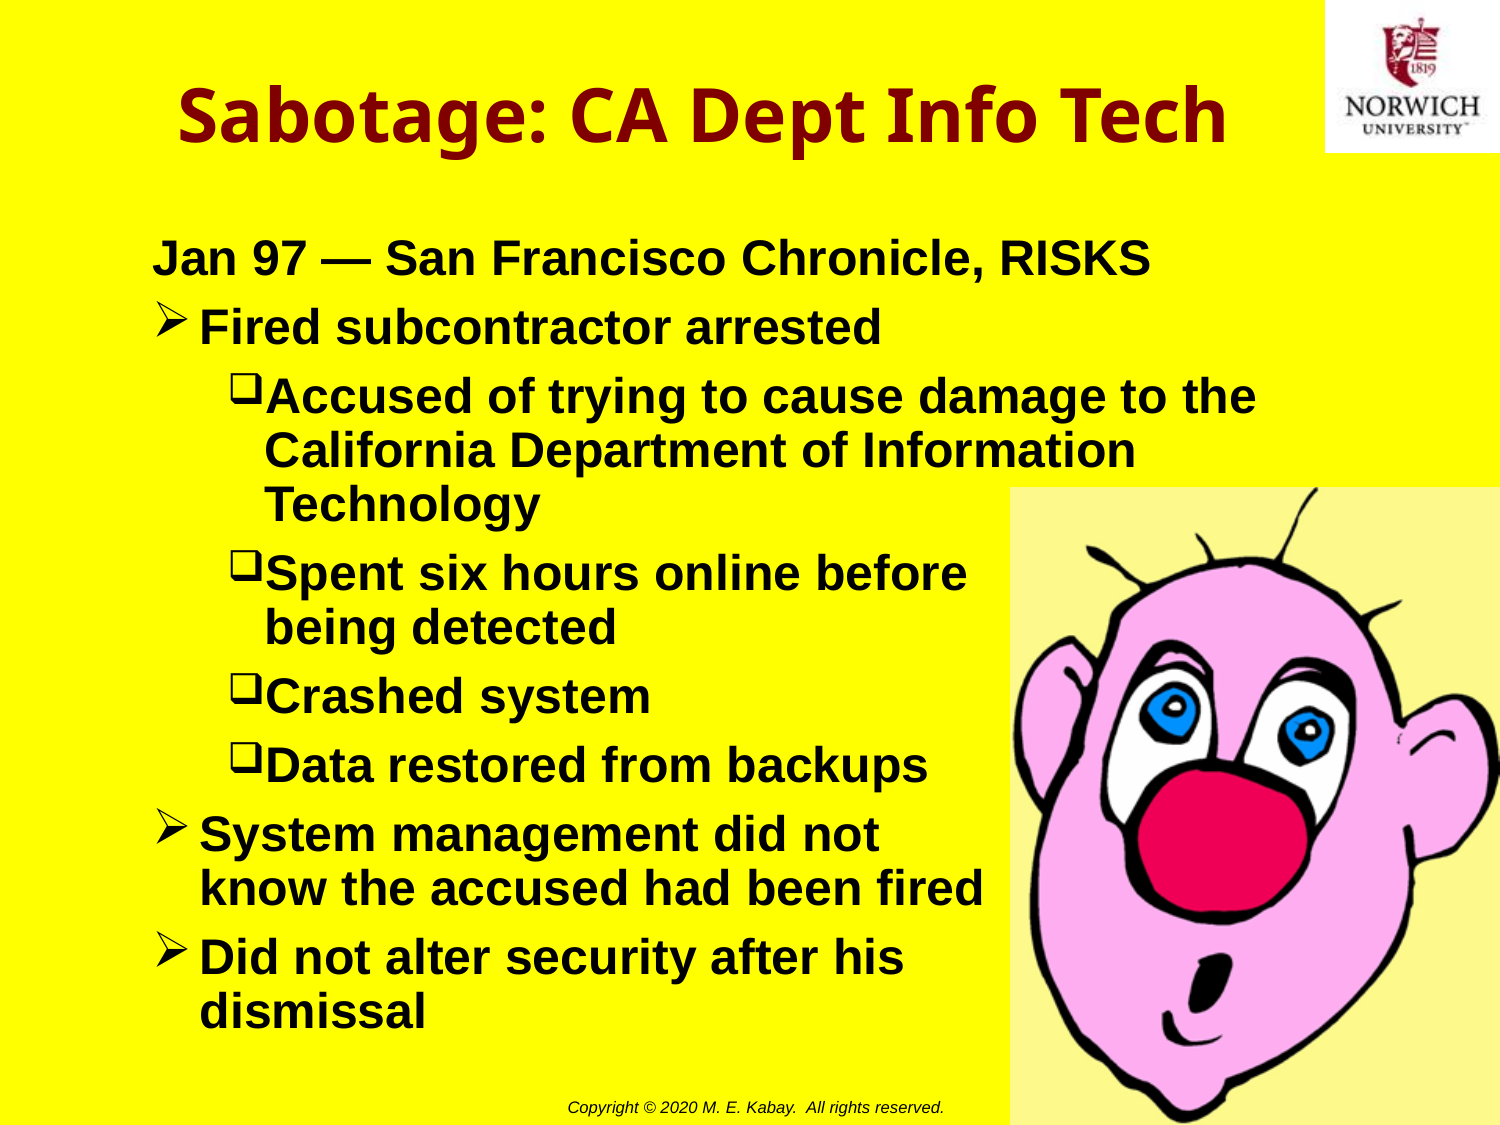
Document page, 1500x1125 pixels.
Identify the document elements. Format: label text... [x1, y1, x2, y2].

picture [1325, 0, 1500, 153]
picture [1010, 487, 1500, 1125]
list Jan 97 — San Francisco Chronicle, RISKS Fired subcontractor arrested Accused of trying to cause damage to the California Department of Information Technology Spent six hours online before being detected Crashed system Data restored from backups System management did not know the accused had been fired Did not alter security after his dismissal [136, 224, 1313, 1038]
title Sabotage: CA Dept Info Tech [161, 24, 1339, 213]
